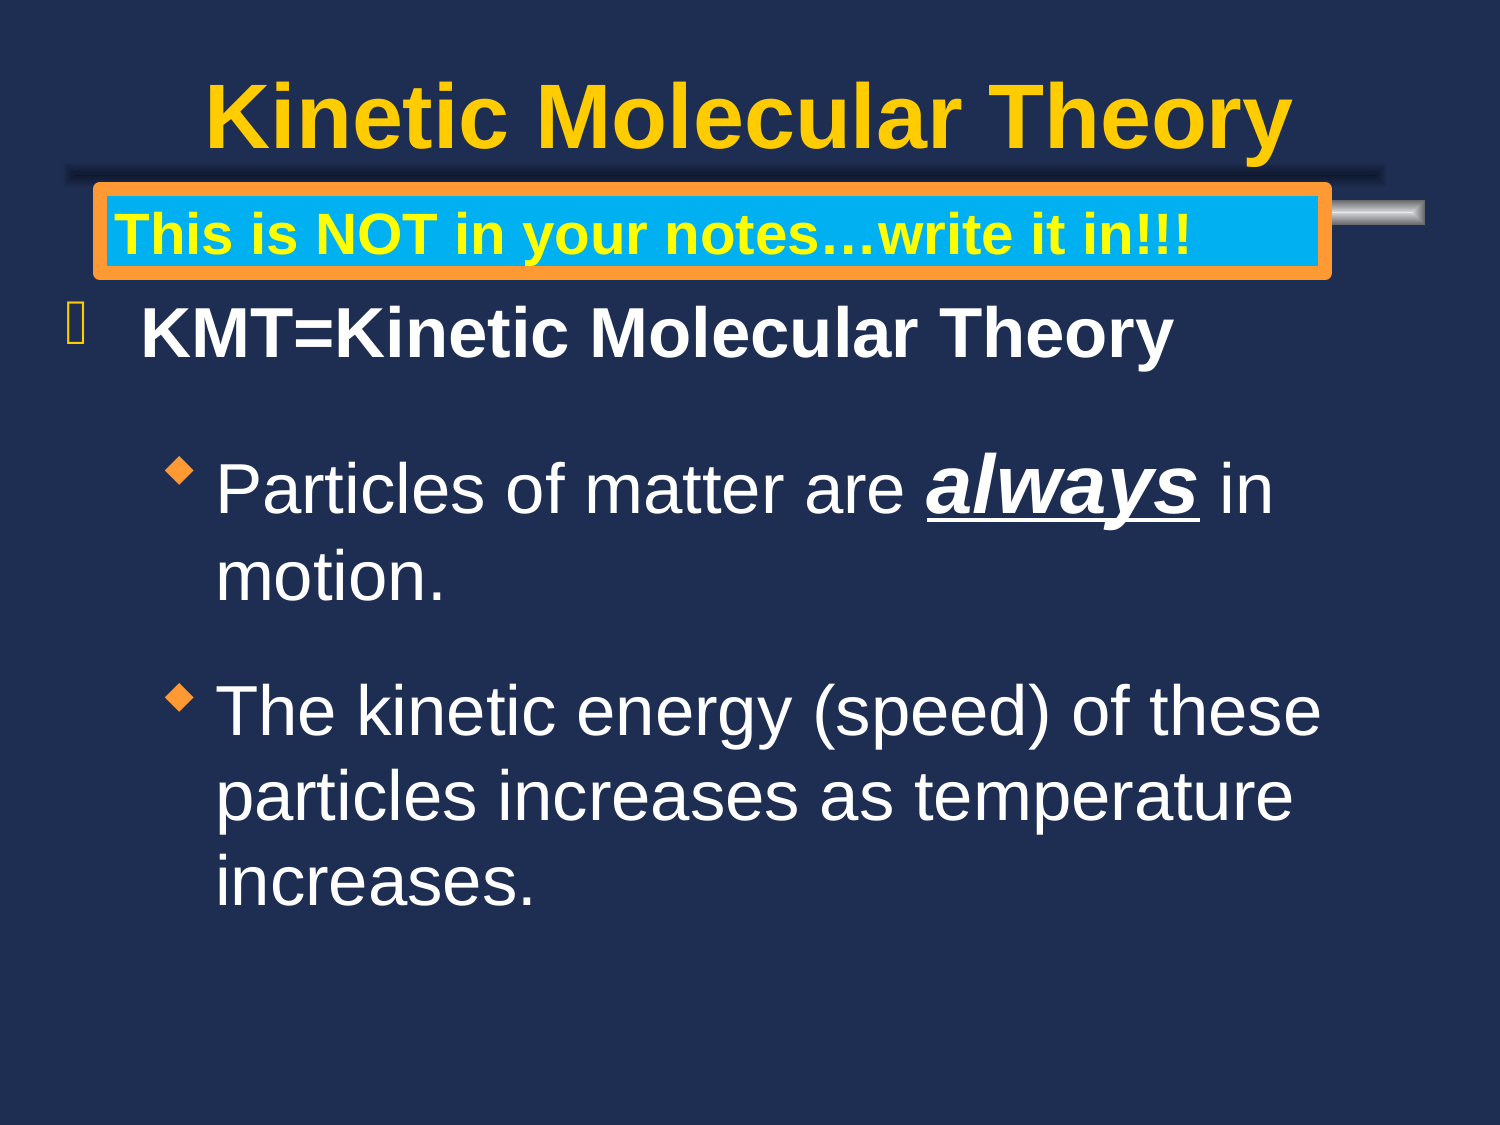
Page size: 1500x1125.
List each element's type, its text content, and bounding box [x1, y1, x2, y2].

list KMT=Kinetic Molecular Theory Particles of matter are always in motion. The kinetic energy (speed) of these particles increases as temperature increases. [49, 278, 1451, 405]
text_box This is NOT in your notes…write it in!!! [99, 188, 1325, 274]
title Kinetic Molecular Theory [112, 37, 1388, 176]
